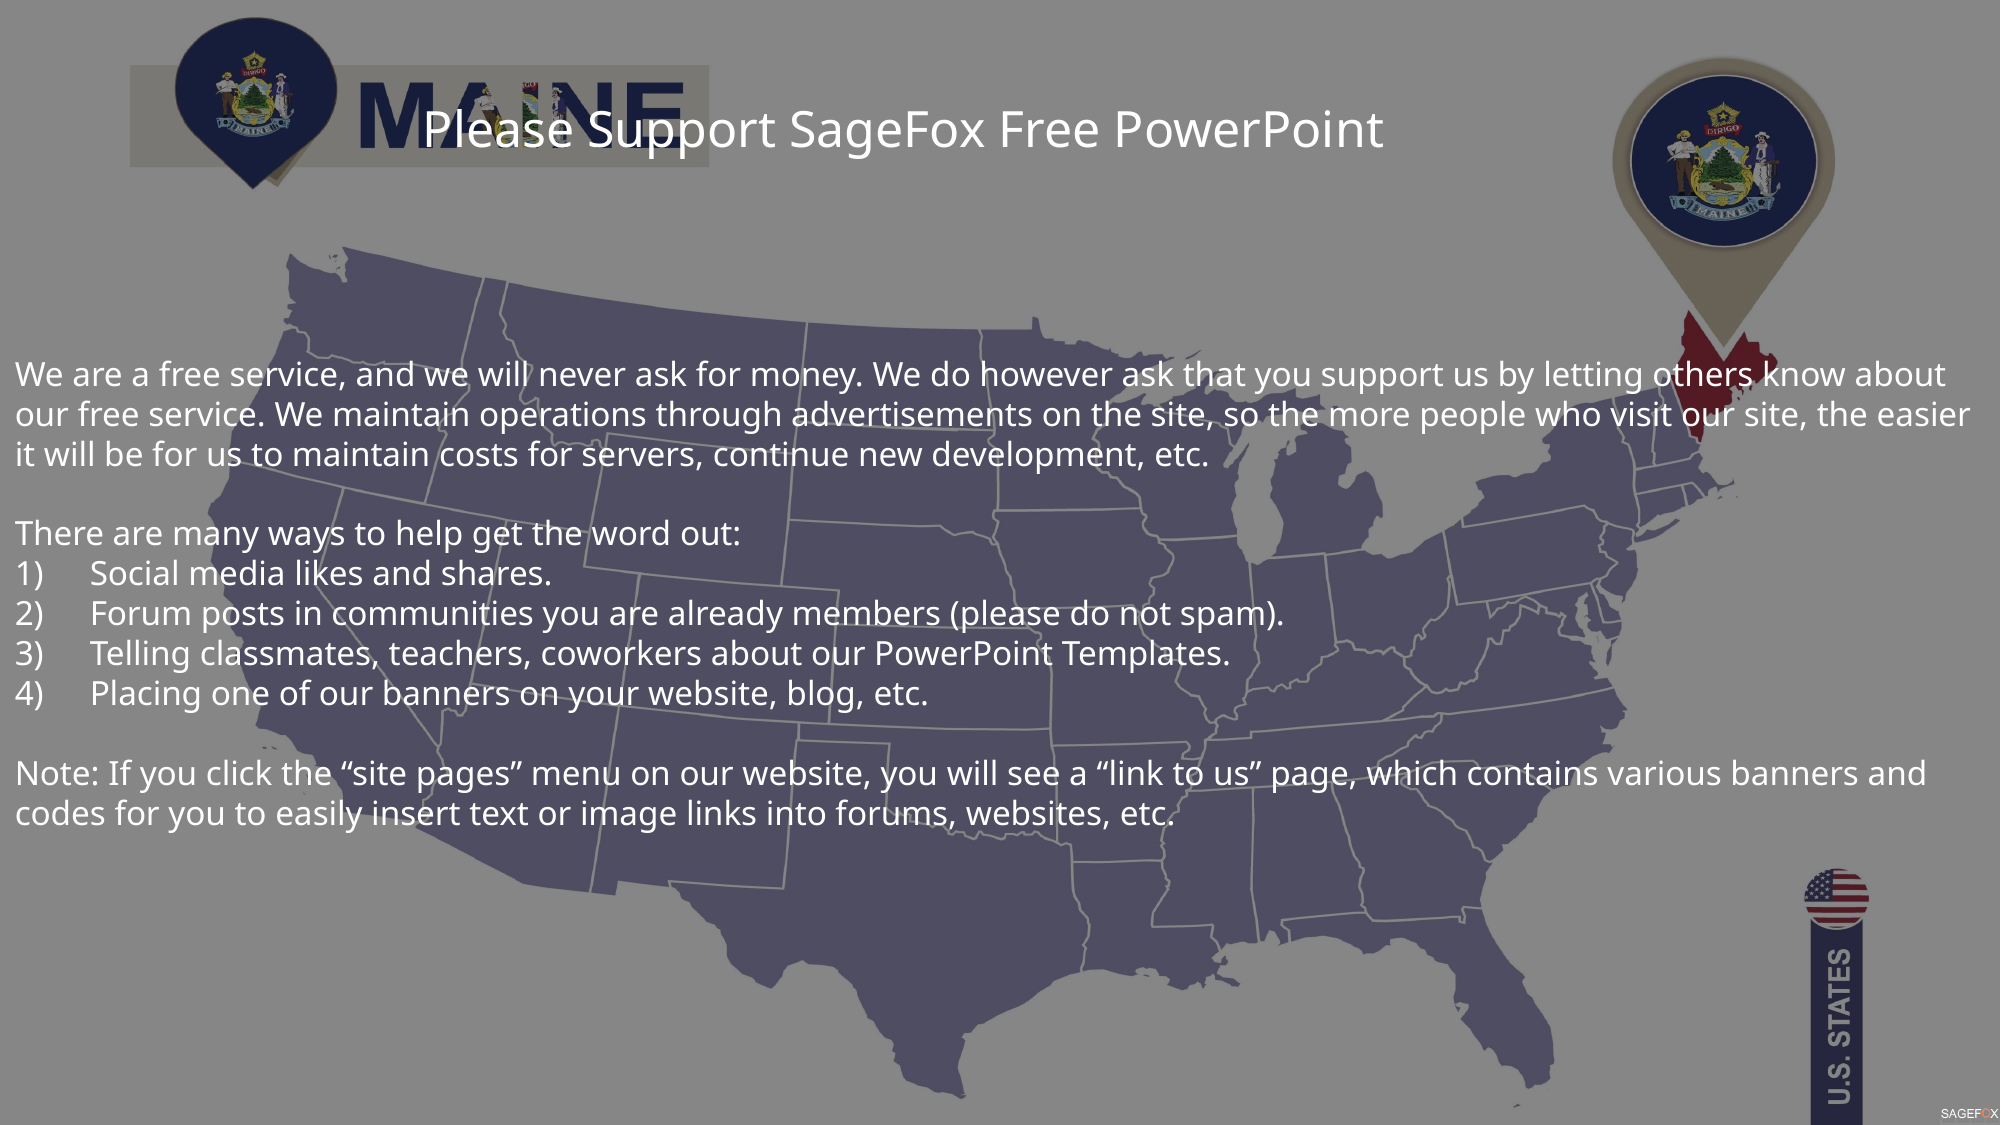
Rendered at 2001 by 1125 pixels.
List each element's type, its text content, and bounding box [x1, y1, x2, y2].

title Please Support SageFox Free PowerPoint [363, 72, 1444, 190]
text_box We are a free service, and we will never ask for money. We do however ask that you support us by letting others know about our free service. We maintain operations through advertisements on the site, so the more people who visit our site, the easier it will be for us to maintain costs for servers, continue new development, etc. There are many ways to help get the word out: Social media likes and shares. Forum posts in communities you are already members (please do not spam). Telling classmates, teachers, coworkers about our PowerPoint Templates. Placing one of our banners on your website, blog, etc. Note: If you click the “site pages” menu on our website, you will see a “link to us” page, which contains various banners and codes for you to easily insert text or image links into forums, websites, etc. [0, 0, 2000, 1125]
